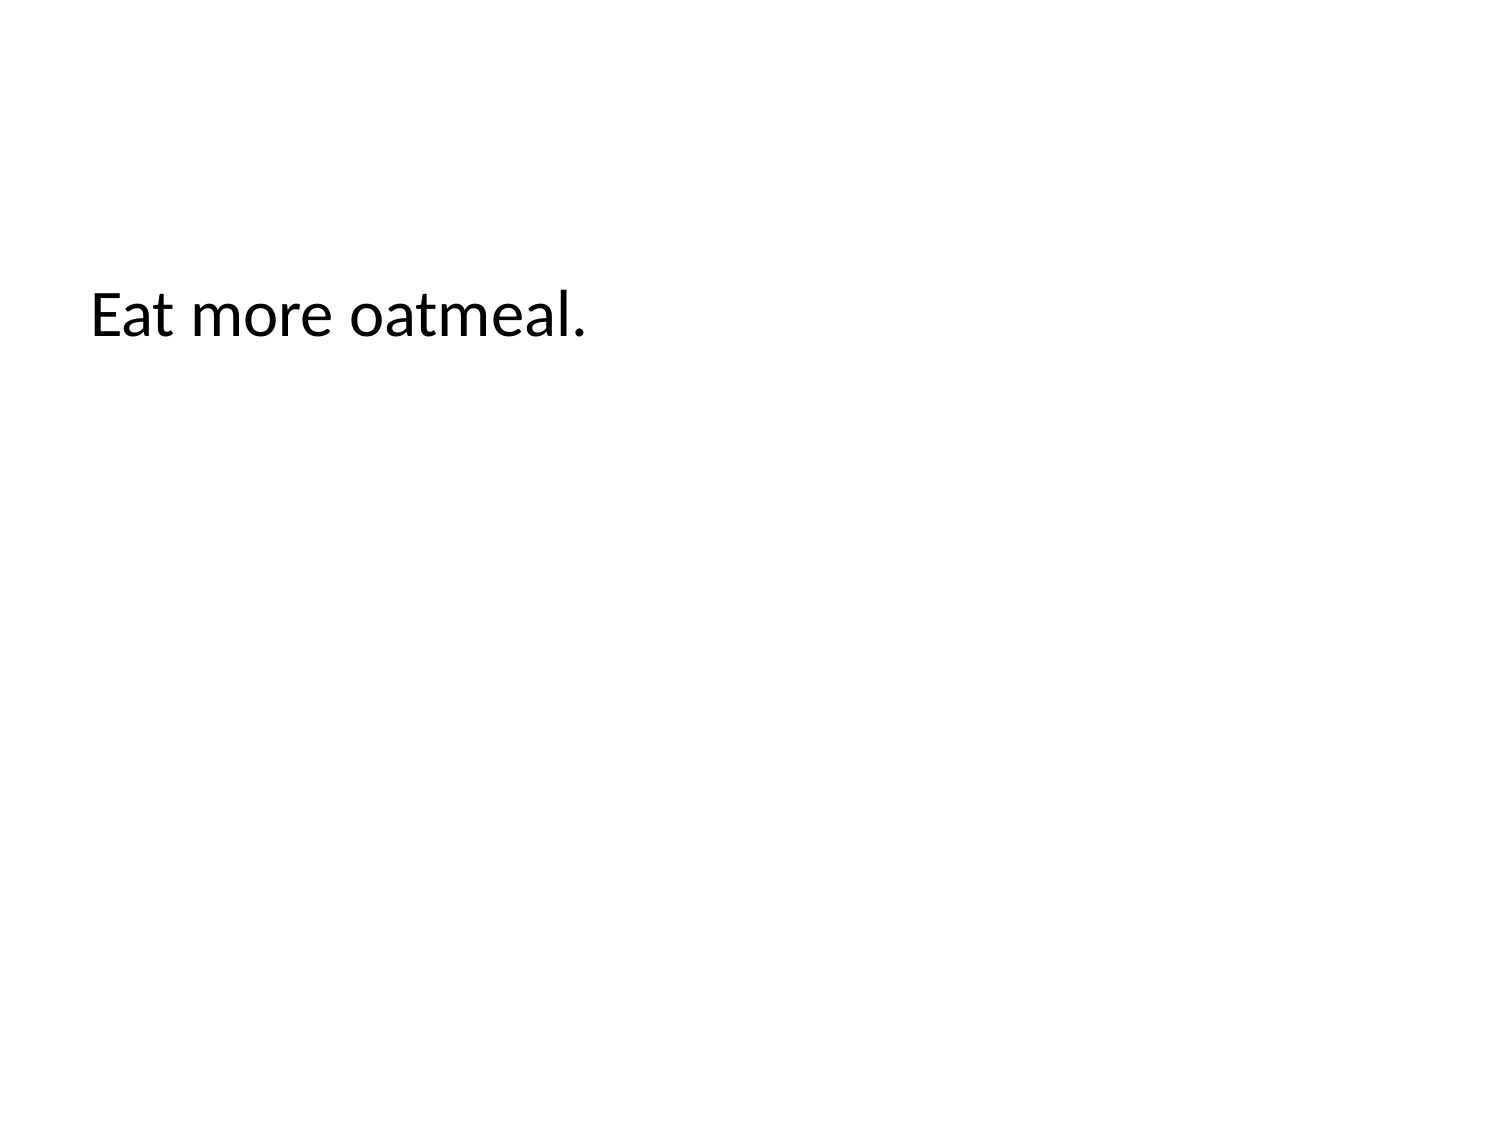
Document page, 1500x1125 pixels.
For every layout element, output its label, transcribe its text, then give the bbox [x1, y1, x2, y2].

list Eat more oatmeal. [75, 262, 1425, 1005]
